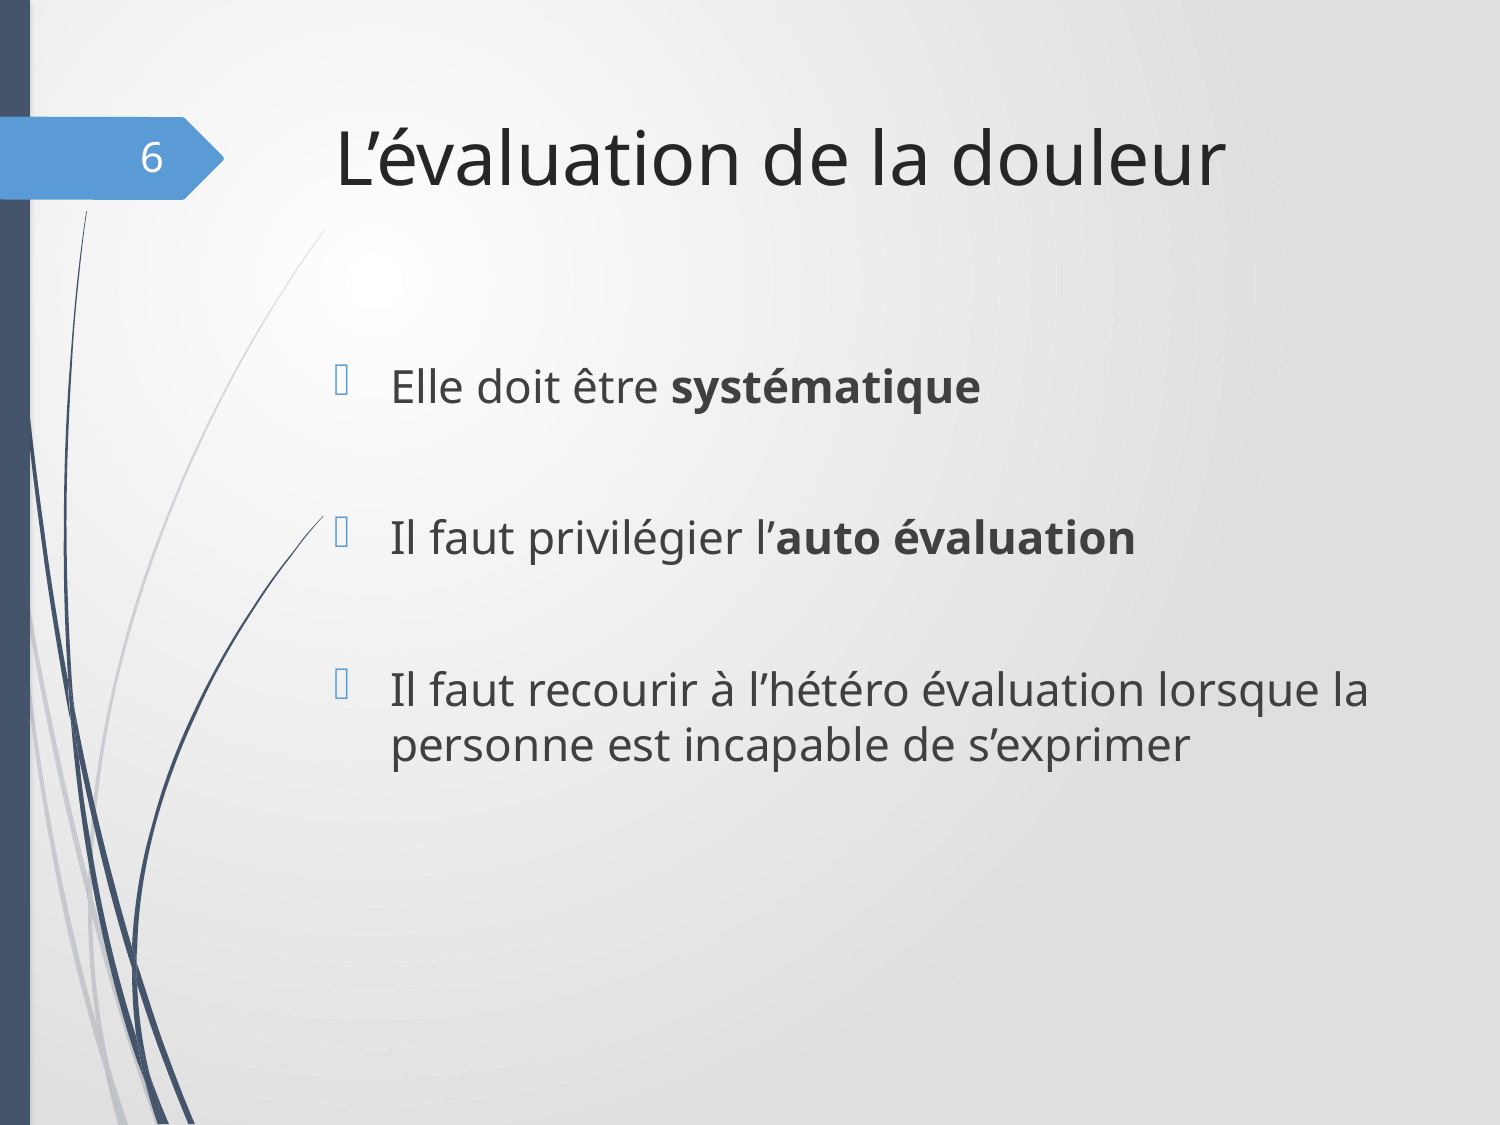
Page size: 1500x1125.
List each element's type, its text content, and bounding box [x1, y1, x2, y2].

title L’évaluation de la douleur [319, 102, 1400, 313]
slide_number 6 [83, 129, 180, 190]
list Elle doit être systématique Il faut privilégier l’auto évaluation Il faut recourir à l’hétéro évaluation lorsque la personne est incapable de s’exprimer [318, 350, 1400, 970]
